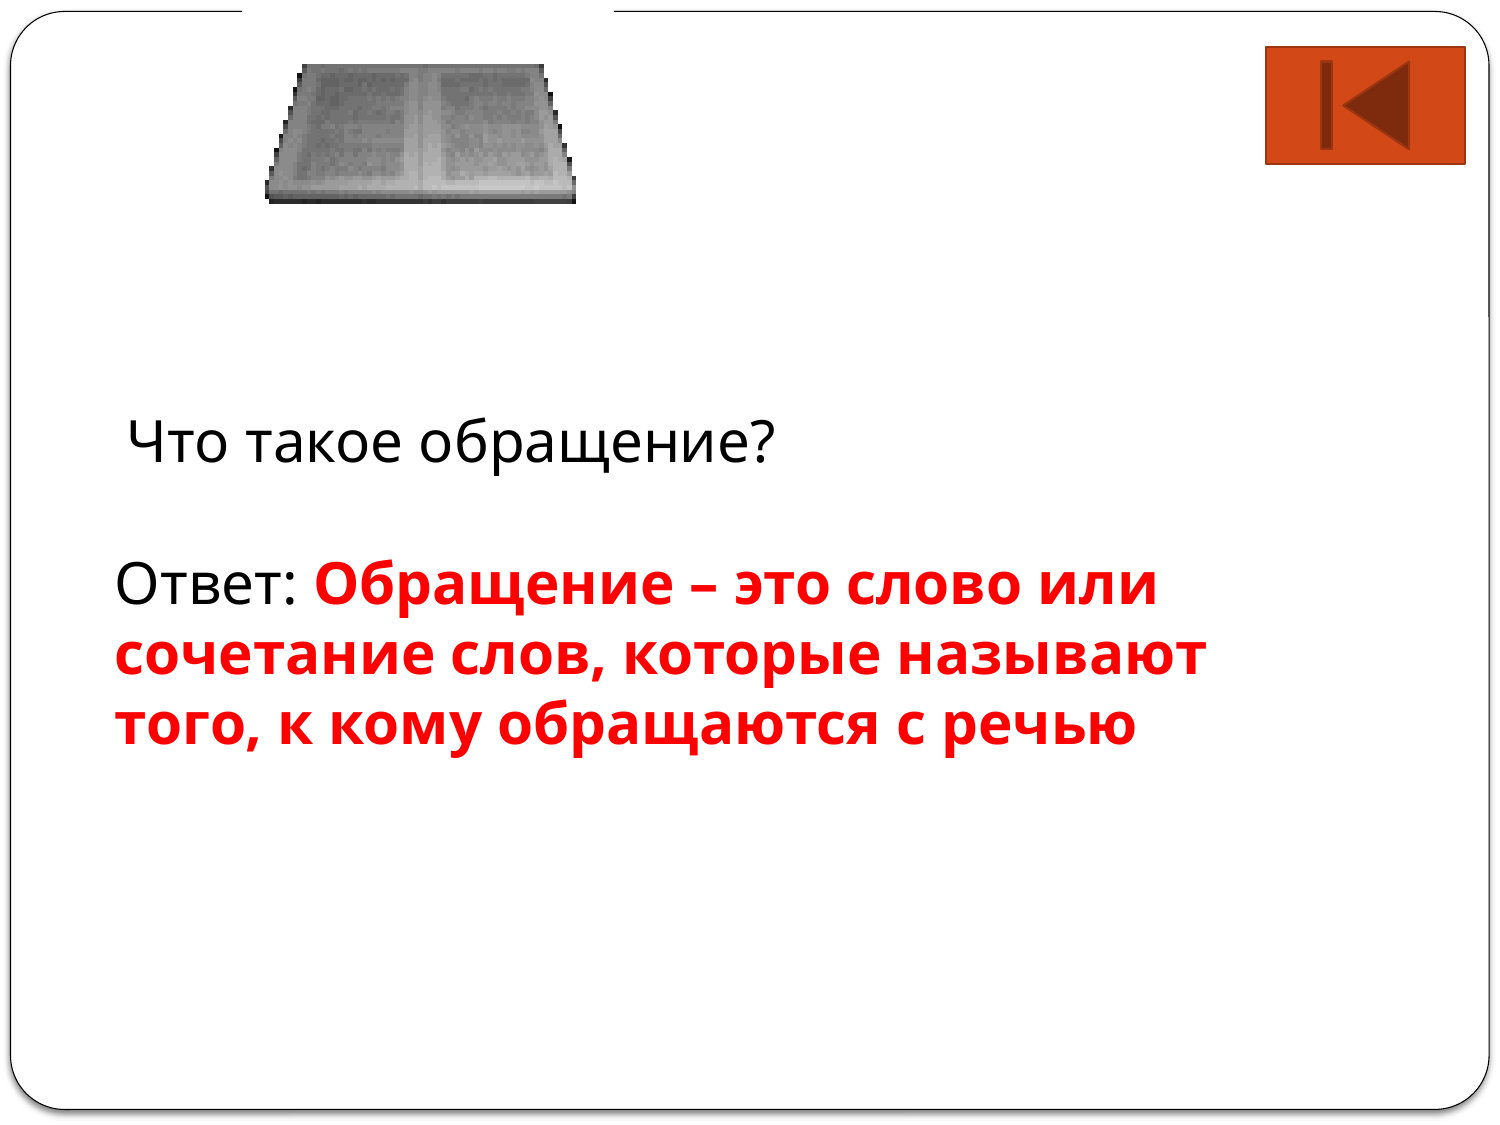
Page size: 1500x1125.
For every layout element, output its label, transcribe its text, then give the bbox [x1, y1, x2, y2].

text_box [1265, 46, 1466, 165]
text_box Ответ: Обращение – это слово или сочетание слов, которые называют того, к кому обращаются с речью [100, 538, 1364, 834]
picture [241, 0, 614, 205]
title Что такое обращение? [112, 90, 1388, 490]
